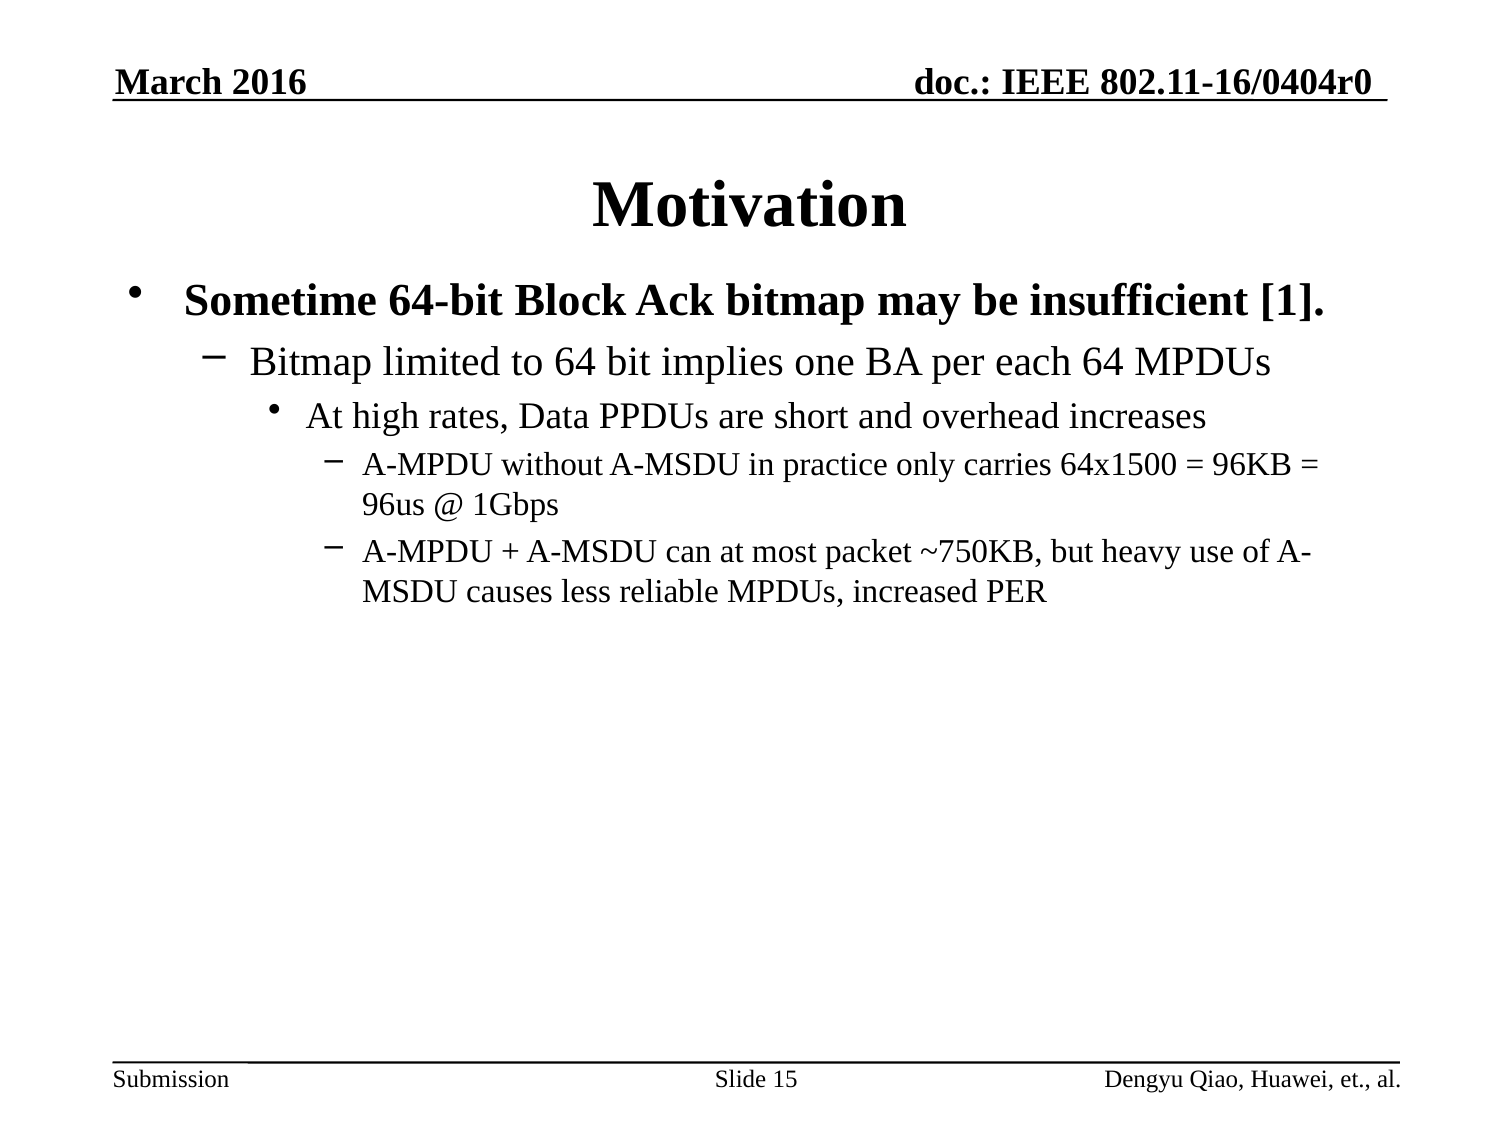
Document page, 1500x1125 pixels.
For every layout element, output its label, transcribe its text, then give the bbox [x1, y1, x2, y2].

footer Dengyu Qiao, Huawei, et., al. [949, 1061, 1402, 1093]
slide_number Slide 15 [712, 1061, 800, 1093]
title Motivation [112, 112, 1388, 262]
list Sometime 64-bit Block Ack bitmap may be insufficient [1]. Bitmap limited to 64 bit implies one BA per each 64 MPDUs At high rates, Data PPDUs are short and overhead increases A-MPDU without A-MSDU in practice only carries 64x1500 = 96KB = 96us @ 1Gbps A-MPDU + A-MSDU can at most packet ~750KB, but heavy use of A-MSDU causes less reliable MPDUs, increased PER [112, 262, 1388, 1001]
